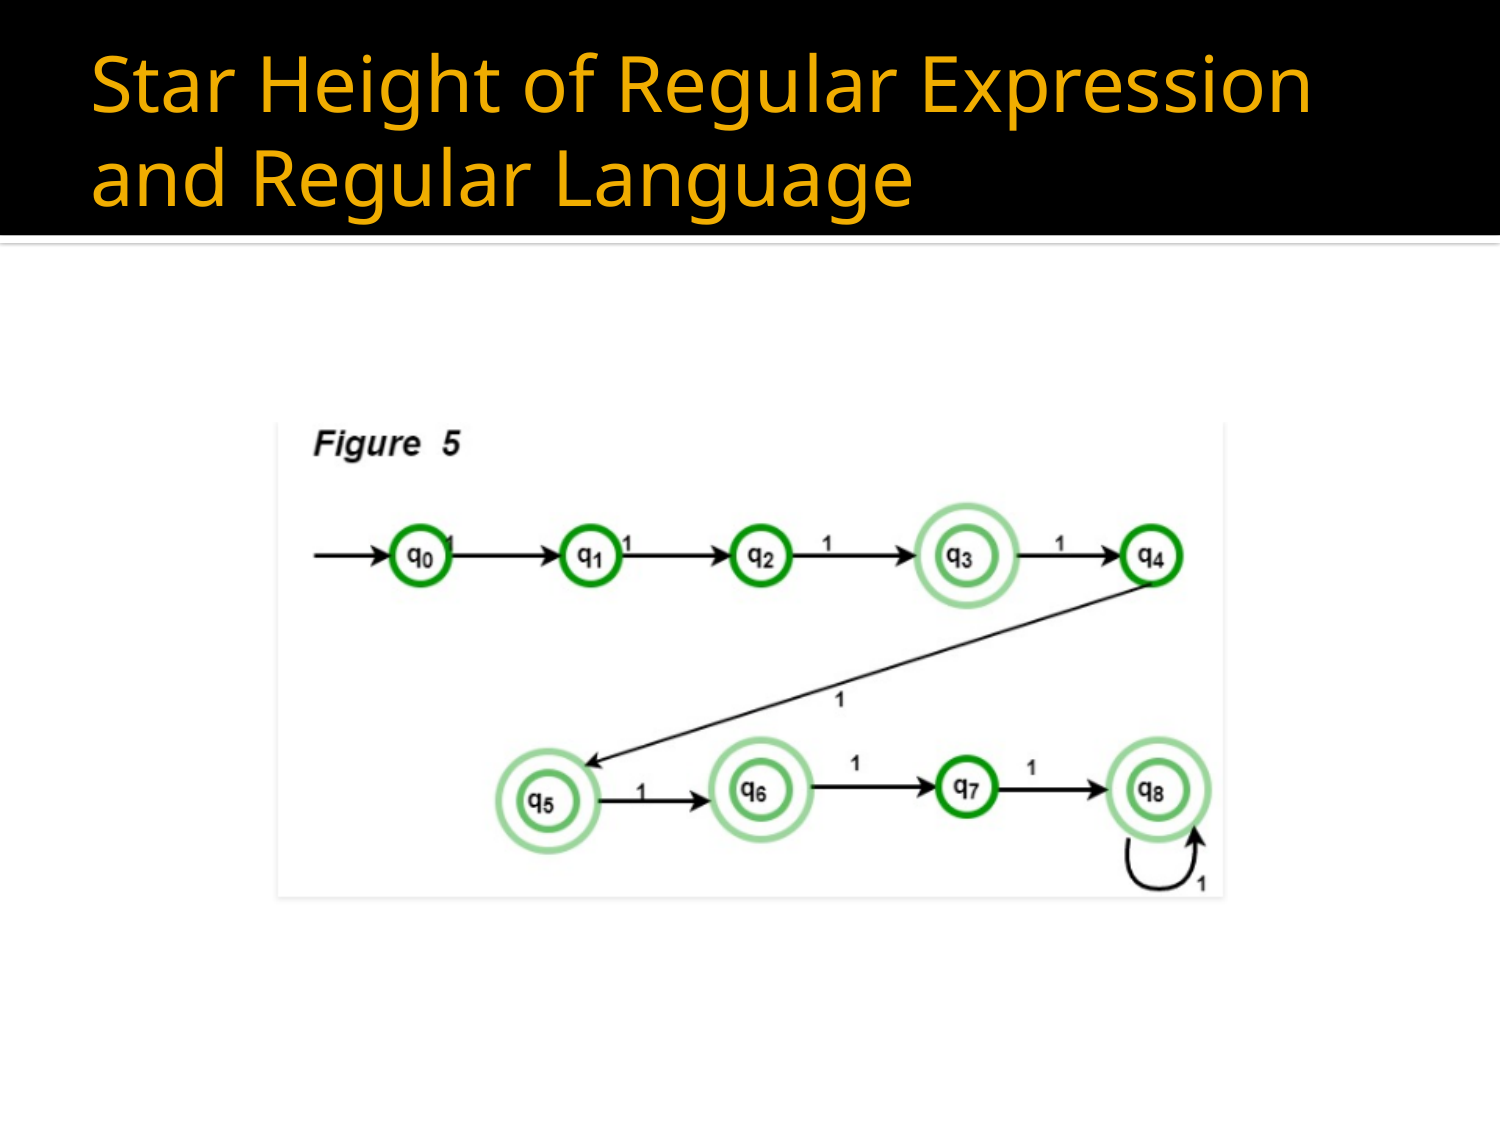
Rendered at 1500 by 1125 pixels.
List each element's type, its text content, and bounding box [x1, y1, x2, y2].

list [272, 422, 1228, 919]
title Star Height of Regular Expression and Regular Language [75, 25, 1425, 231]
